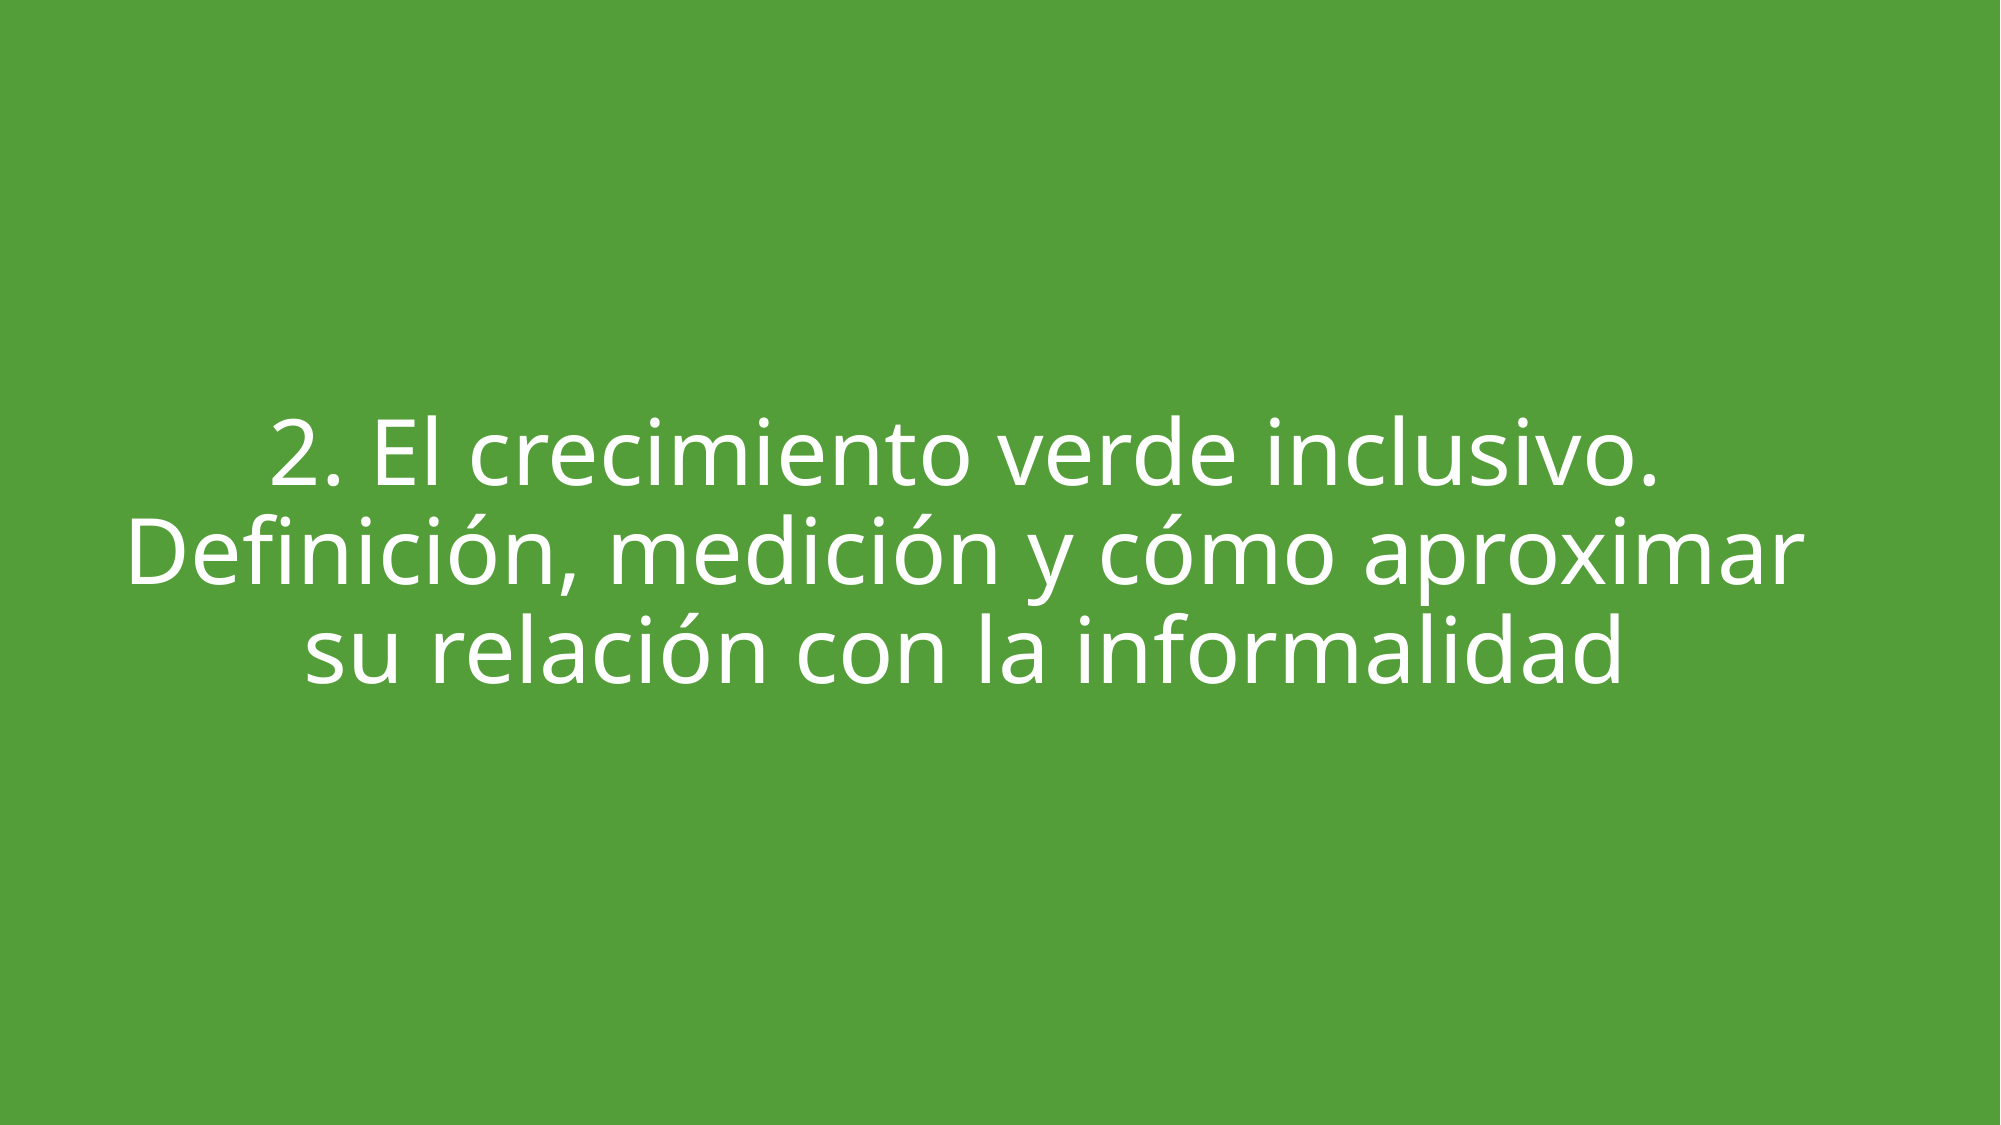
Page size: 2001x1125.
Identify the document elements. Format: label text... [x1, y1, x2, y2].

title 2. El crecimiento verde inclusivo. Definición, medición y cómo aproximar su relación con la informalidad [68, 99, 1865, 1010]
